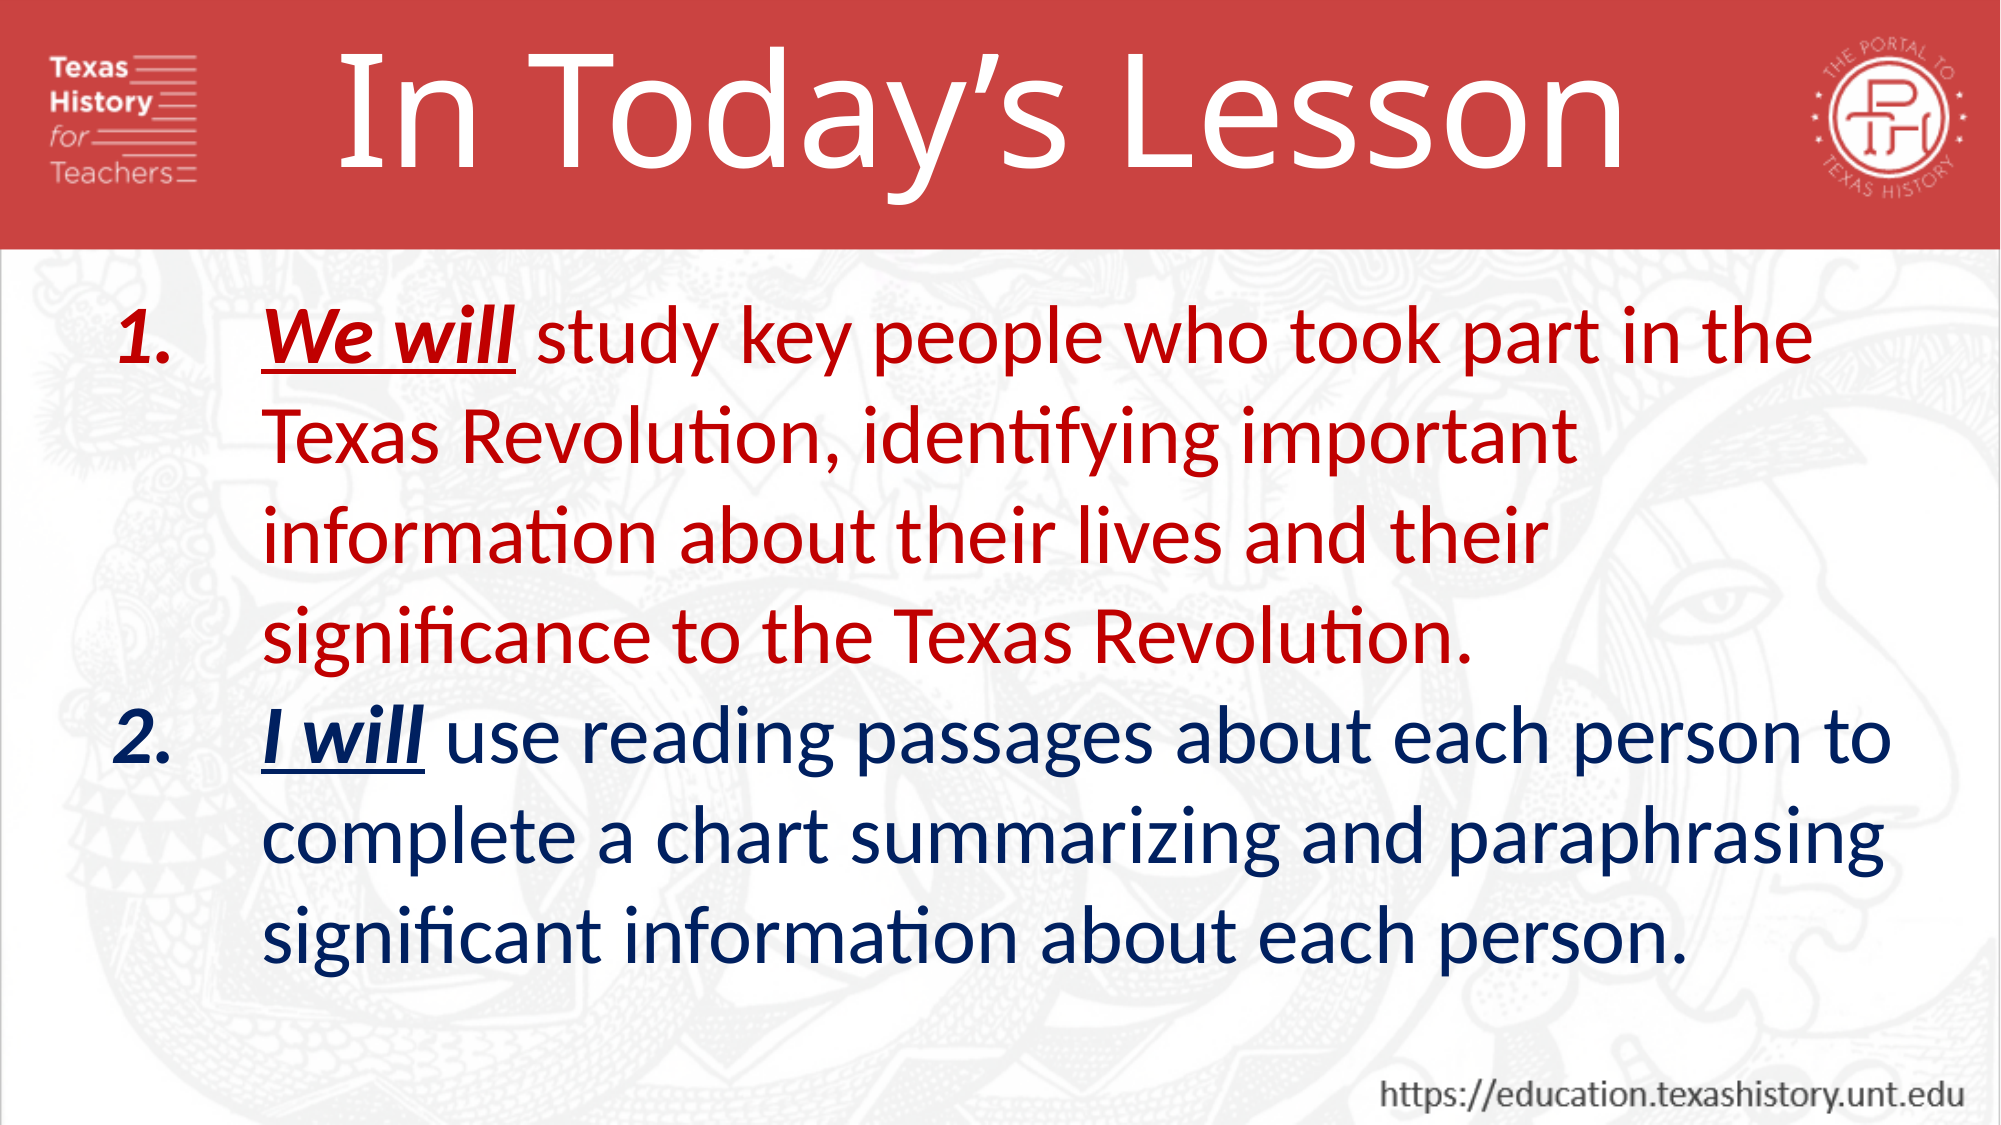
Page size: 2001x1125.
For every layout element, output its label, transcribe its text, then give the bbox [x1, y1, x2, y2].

title In Today’s Lesson [308, 2, 1661, 215]
picture [0, 0, 2001, 1125]
text_box We will study key people who took part in the Texas Revolution, identifying important information about their lives and their significance to the Texas Revolution. I will use reading passages about each person to complete a chart summarizing and paraphrasing significant information about each person. [96, 272, 1975, 988]
